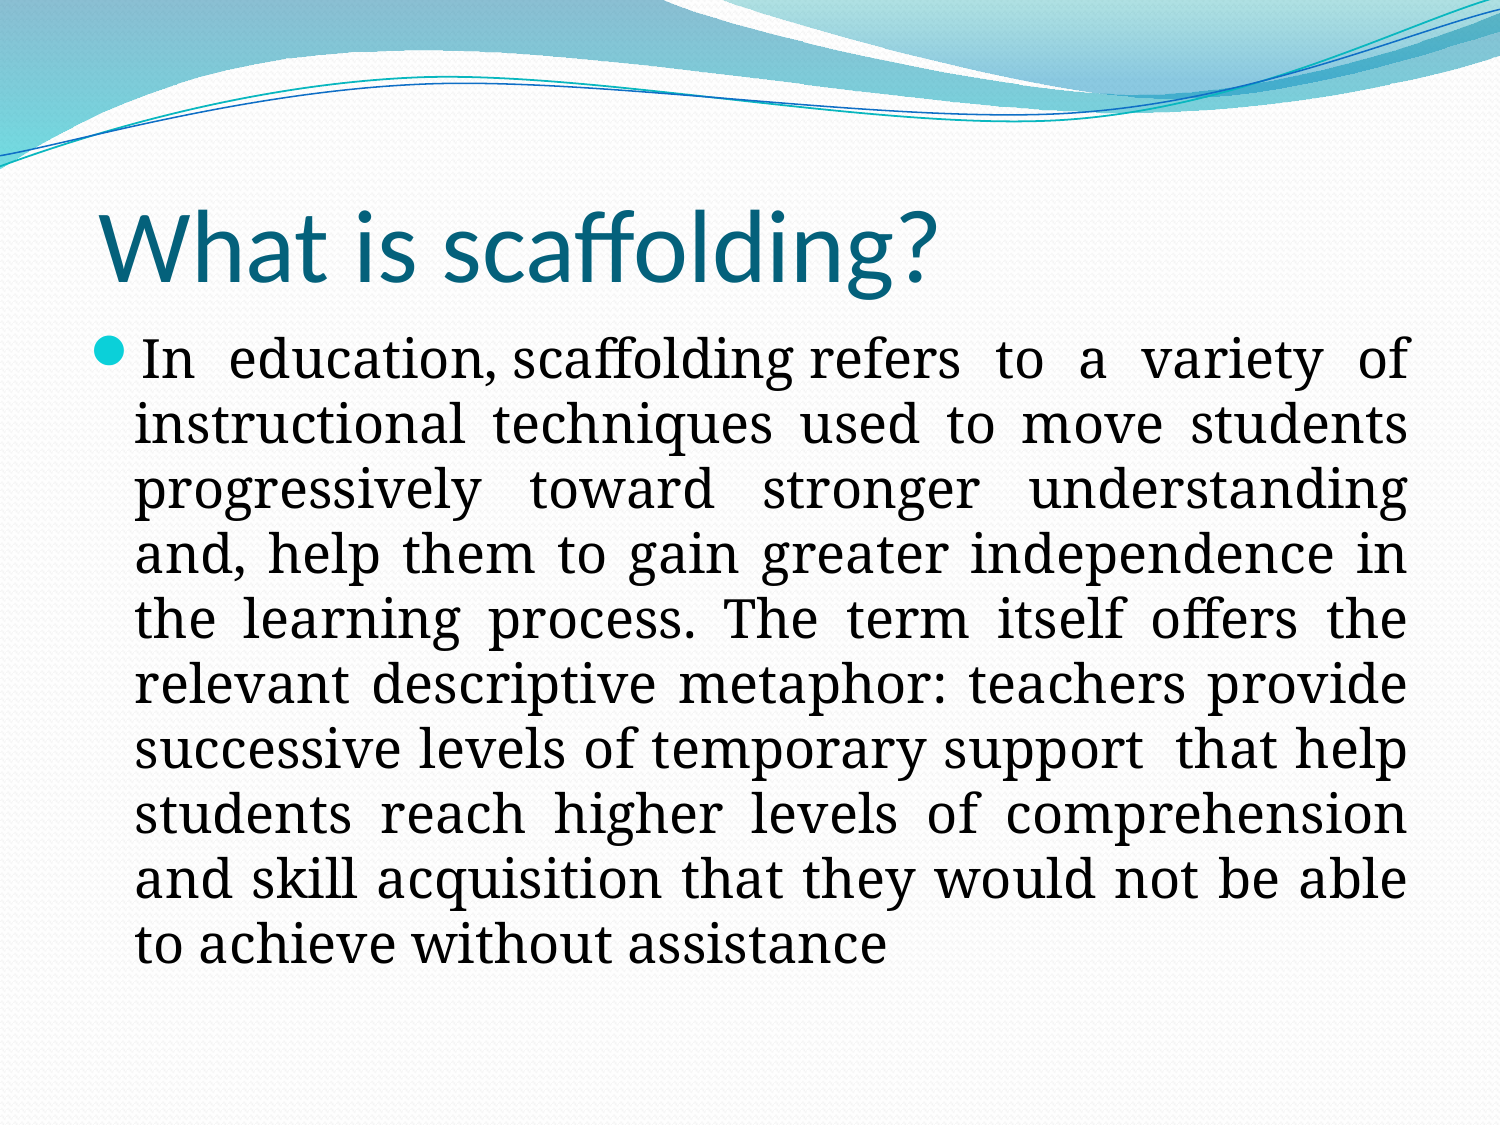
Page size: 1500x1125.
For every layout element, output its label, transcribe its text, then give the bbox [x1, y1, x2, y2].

list In education, scaffolding refers to a variety of instructional techniques used to move students progressively toward stronger understanding and, help them to gain greater independence in the learning process. The term itself offers the relevant descriptive metaphor: teachers provide successive levels of temporary support that help students reach higher levels of comprehension and skill acquisition that they would not be able to achieve without assistance [75, 317, 1425, 1038]
title What is scaffolding? [75, 115, 1425, 303]
